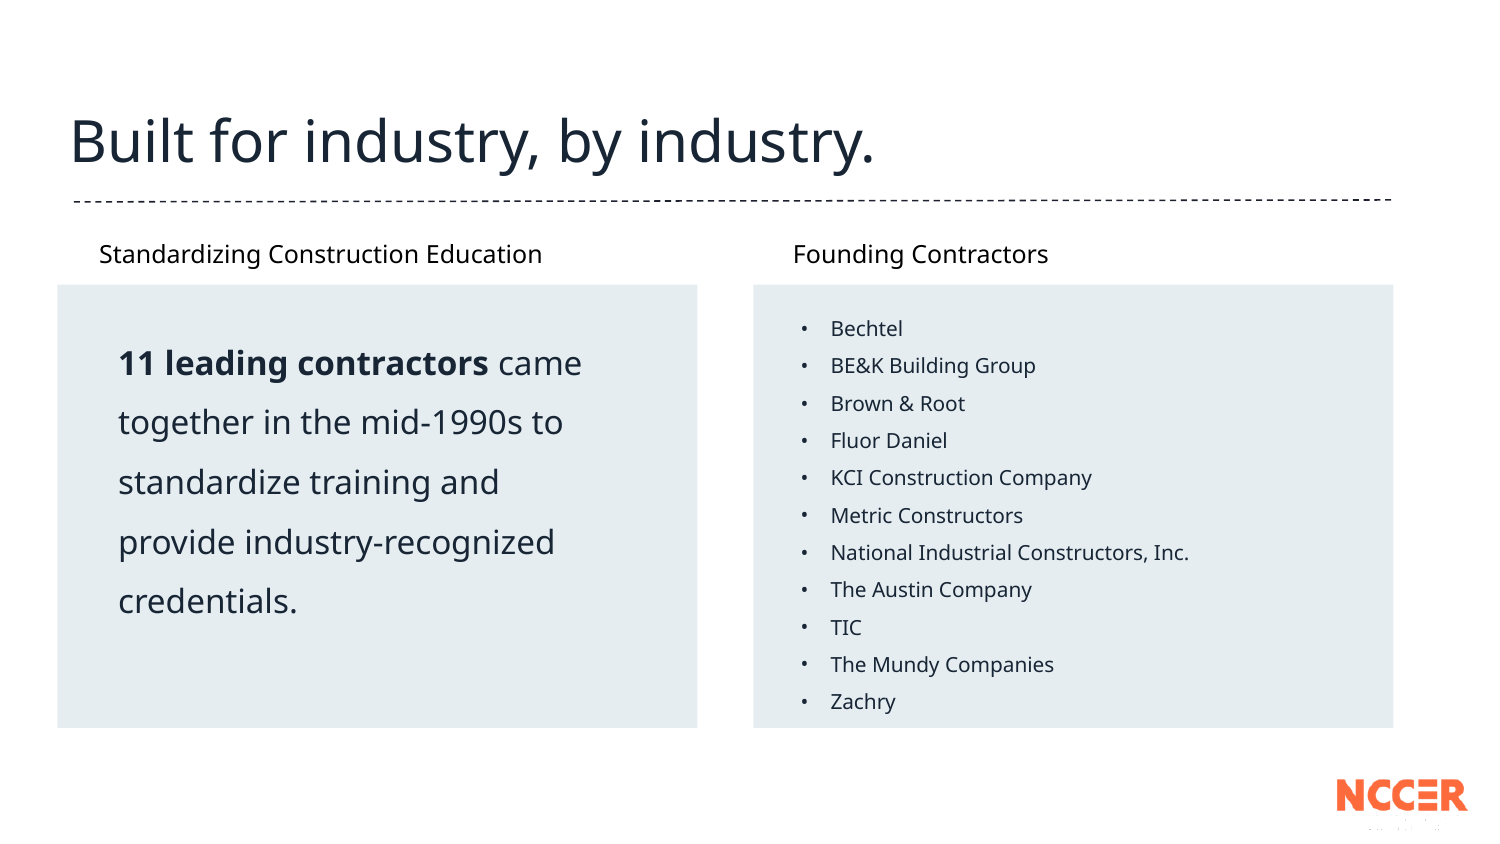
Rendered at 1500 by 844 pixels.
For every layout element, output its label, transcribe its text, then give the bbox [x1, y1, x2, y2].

text_box Founding Contractors [778, 231, 1367, 277]
text_box Built for industry, by industry. [35, 89, 1392, 202]
text_box Standardizing Construction Education [84, 231, 612, 277]
list 11 leading contractors came together in the mid-1990s to standardize training and provide industry-recognized credentials. [84, 306, 631, 723]
picture [1319, 765, 1485, 844]
text_box Bechtel BE&K Building Group Brown & Root Fluor Daniel KCI Construction Company Metric Constructors National Industrial Constructors, Inc. The Austin Company TIC The Mundy Companies Zachry [750, 288, 1312, 742]
